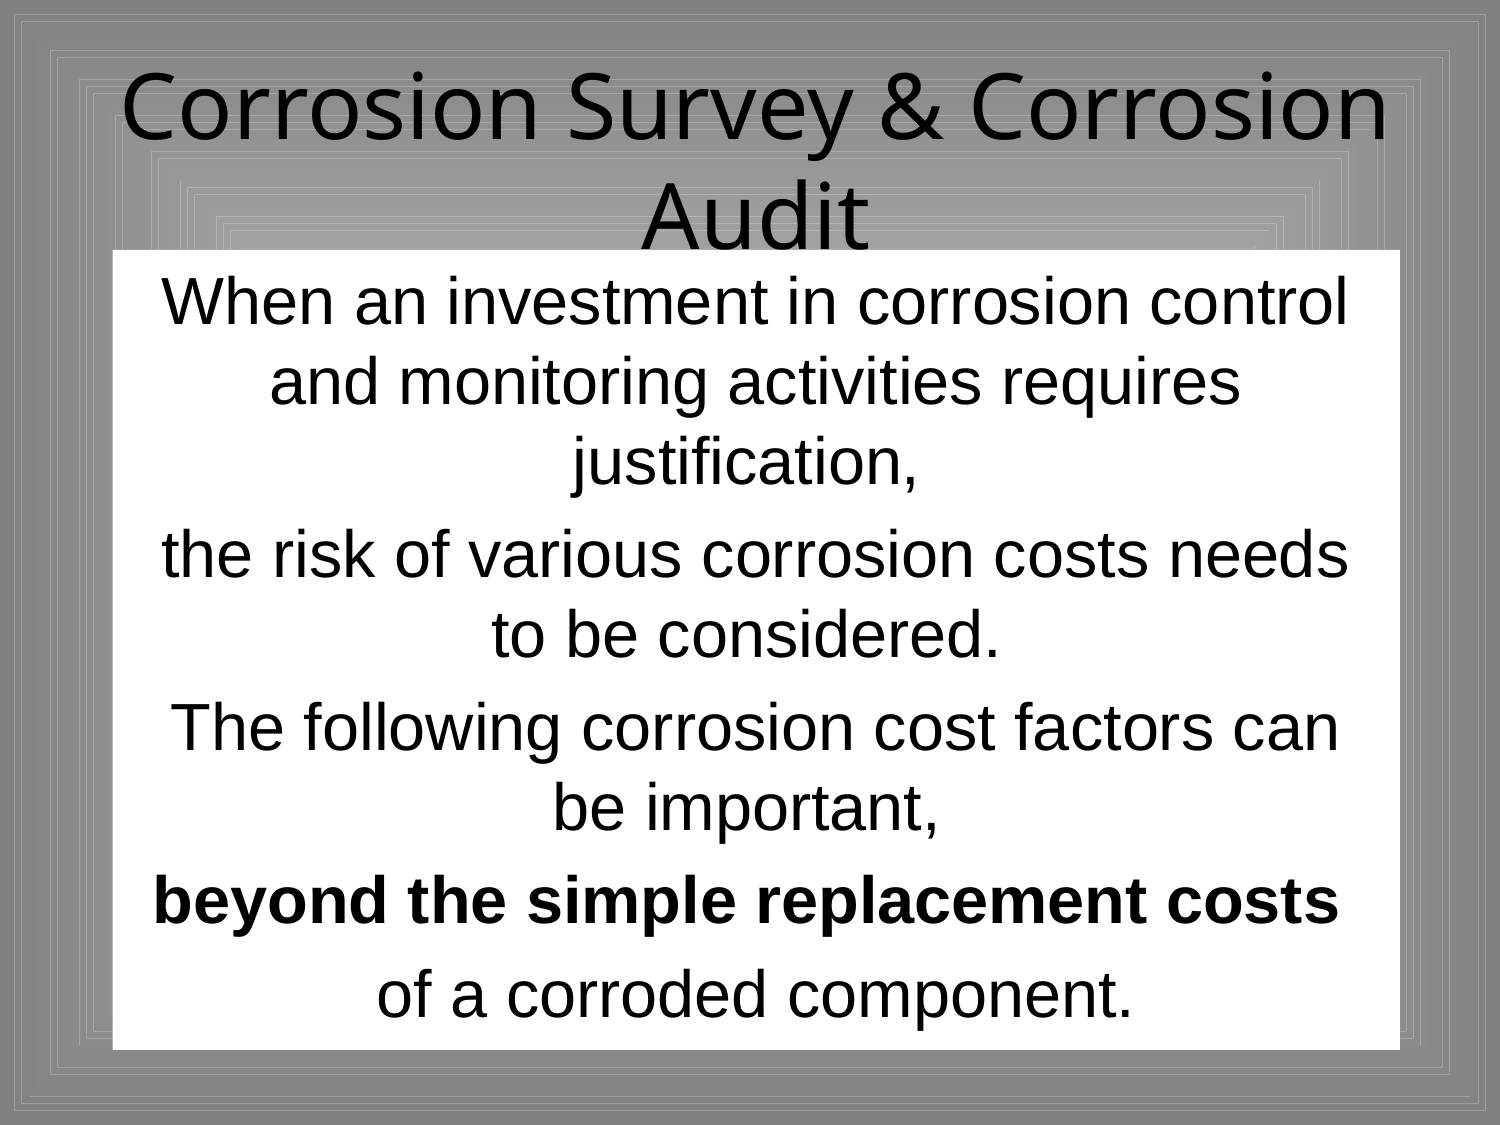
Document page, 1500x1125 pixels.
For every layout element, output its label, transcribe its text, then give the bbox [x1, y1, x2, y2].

title Corrosion Survey & Corrosion Audit [37, 37, 1475, 279]
subtitle When an investment in corrosion control and monitoring activities requires justification, the risk of various corrosion costs needs to be considered. The following corrosion cost factors can be important, beyond the simple replacement costs of a corroded component. [112, 249, 1400, 1050]
